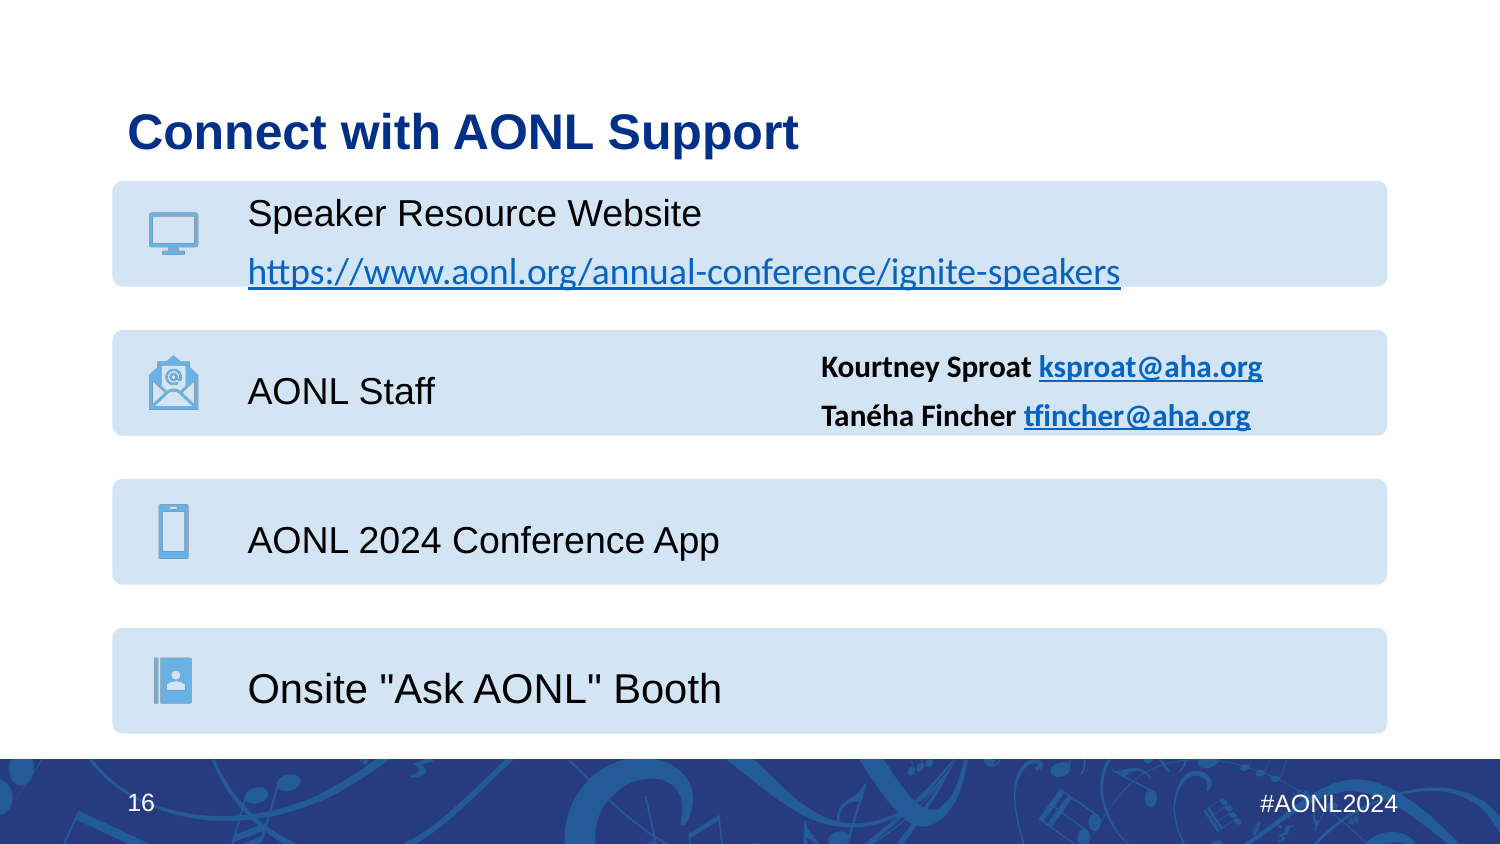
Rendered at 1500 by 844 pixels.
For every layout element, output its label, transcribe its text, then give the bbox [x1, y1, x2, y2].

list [112, 180, 1388, 748]
title Connect with AONL Support [112, 45, 1388, 167]
picture [0, 759, 1500, 844]
